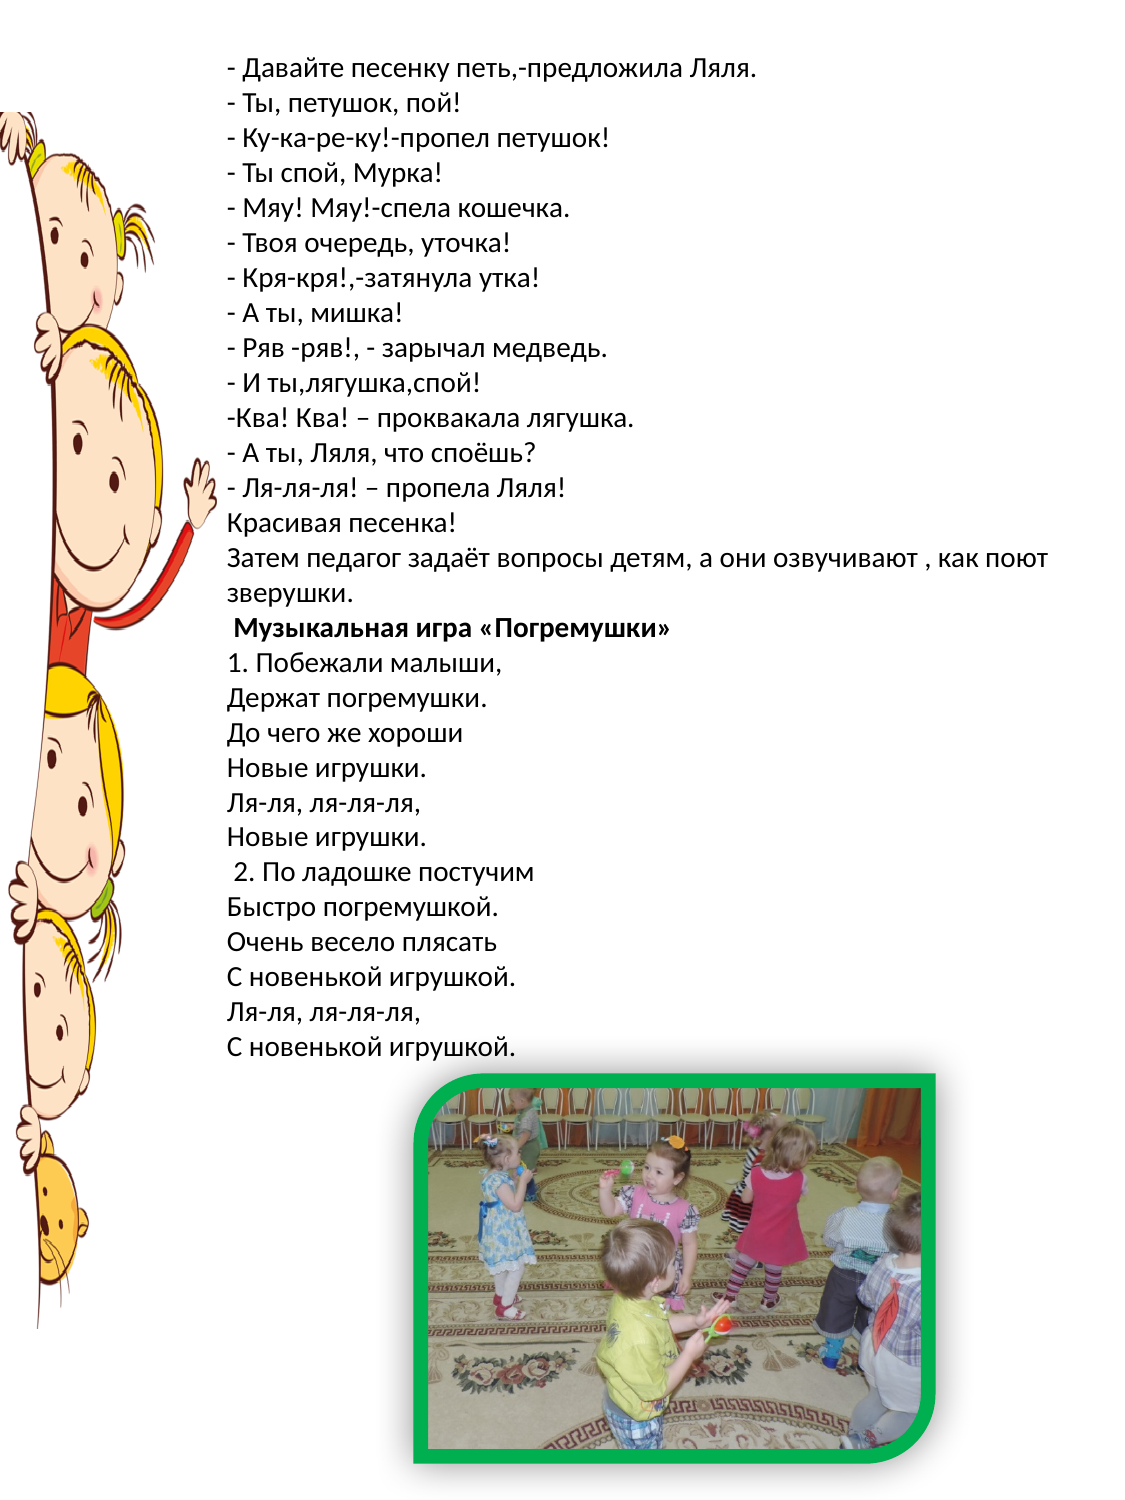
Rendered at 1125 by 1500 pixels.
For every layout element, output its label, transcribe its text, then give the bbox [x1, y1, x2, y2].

text_box - Давайте песенку петь,-предложила Ляля. - Ты, петушок, пой! - Ку-ка-ре-ку!-пропел петушок! - Ты спой, Мурка! - Мяу! Мяу!-спела кошечка. - Твоя очередь, уточка! - Кря-кря!,-затянула утка! - А ты, мишка! - Ряв -ряв!, - зарычал медведь. - И ты,лягушка,спой! -Ква! Ква! – проквакала лягушка. - А ты, Ляля, что споёшь? - Ля-ля-ля! – пропела Ляля! Красивая песенка! Затем педагог задаёт вопросы детям, а они озвучивают , как поют зверушки. Музыкальная игра «Погремушки» 1. Побежали малыши, Держат погремушки. До чего же хороши Новые игрушки. Ля-ля, ля-ля-ля, Новые игрушки. 2. По ладошке постучим Быстро погремушкой. Очень весело плясать С новенькой игрушкой. Ля-ля, ля-ля-ля, С новенькой игрушкой. [212, 41, 1087, 1070]
picture [0, 111, 929, 1457]
